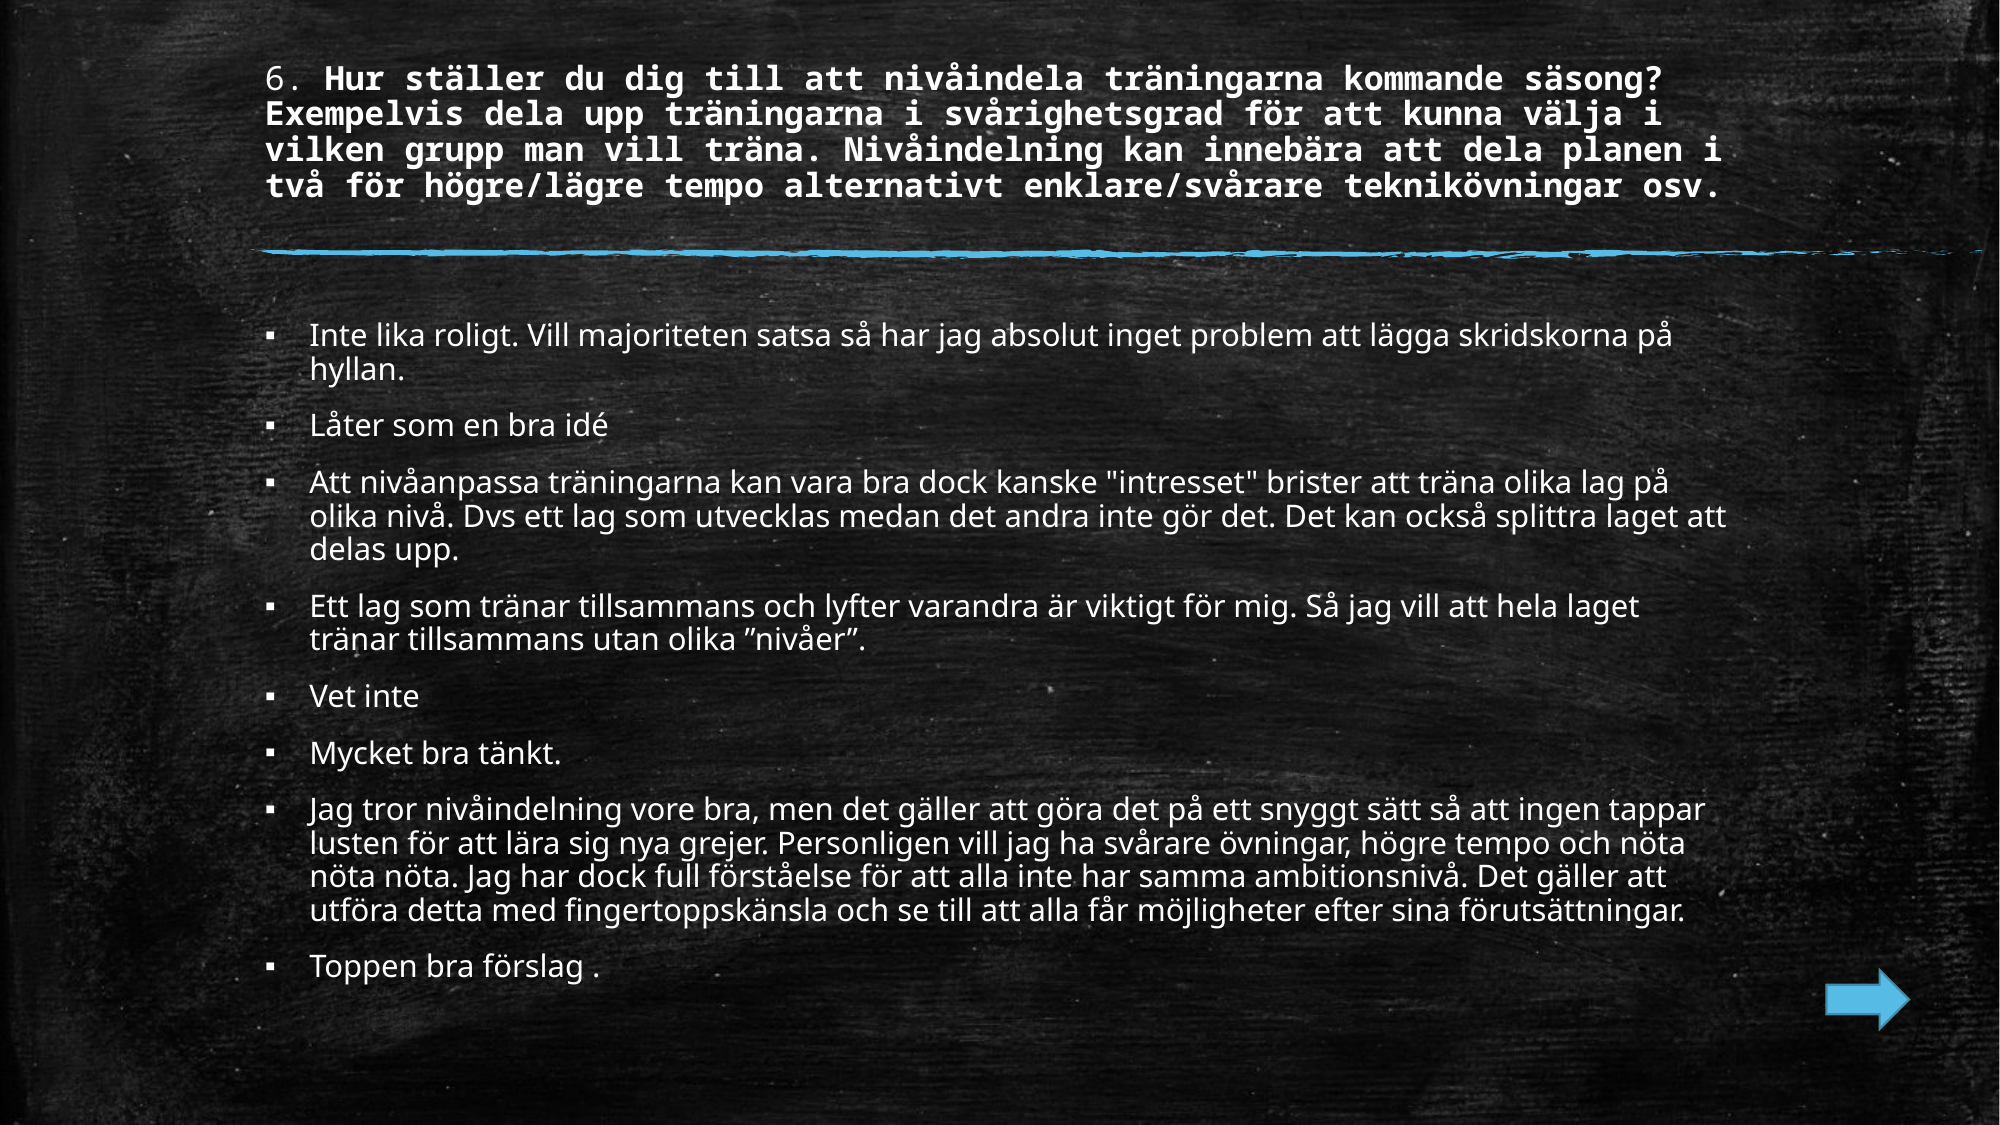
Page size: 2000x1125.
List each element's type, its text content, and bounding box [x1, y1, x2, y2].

list Inte lika roligt. Vill majoriteten satsa så har jag absolut inget problem att lägga skridskorna på hyllan. Låter som en bra idé Att nivåanpassa träningarna kan vara bra dock kanske "intresset" brister att träna olika lag på olika nivå. Dvs ett lag som utvecklas medan det andra inte gör det. Det kan också splittra laget att delas upp. Ett lag som tränar tillsammans och lyfter varandra är viktigt för mig. Så jag vill att hela laget tränar tillsammans utan olika ”nivåer”. Vet inte Mycket bra tänkt. Jag tror nivåindelning vore bra, men det gäller att göra det på ett snyggt sätt så att ingen tappar lusten för att lära sig nya grejer. Personligen vill jag ha svårare övningar, högre tempo och nöta nöta nöta. Jag har dock full förståelse för att alla inte har samma ambitionsnivå. Det gäller att utföra detta med fingertoppskänsla och se till att alla får möjligheter efter sina förutsättningar. Toppen bra förslag . [249, 312, 1750, 1013]
text_box [1825, 967, 1911, 1032]
title 6. Hur ställer du dig till att nivåindela träningarna kommande säsong? Exempelvis dela upp träningarna i svårighetsgrad för att kunna välja i vilken grupp man vill träna. Nivåindelning kan innebära att dela planen i två för högre/lägre tempo alternativt enklare/svårare teknikövningar osv. [249, 45, 1750, 213]
